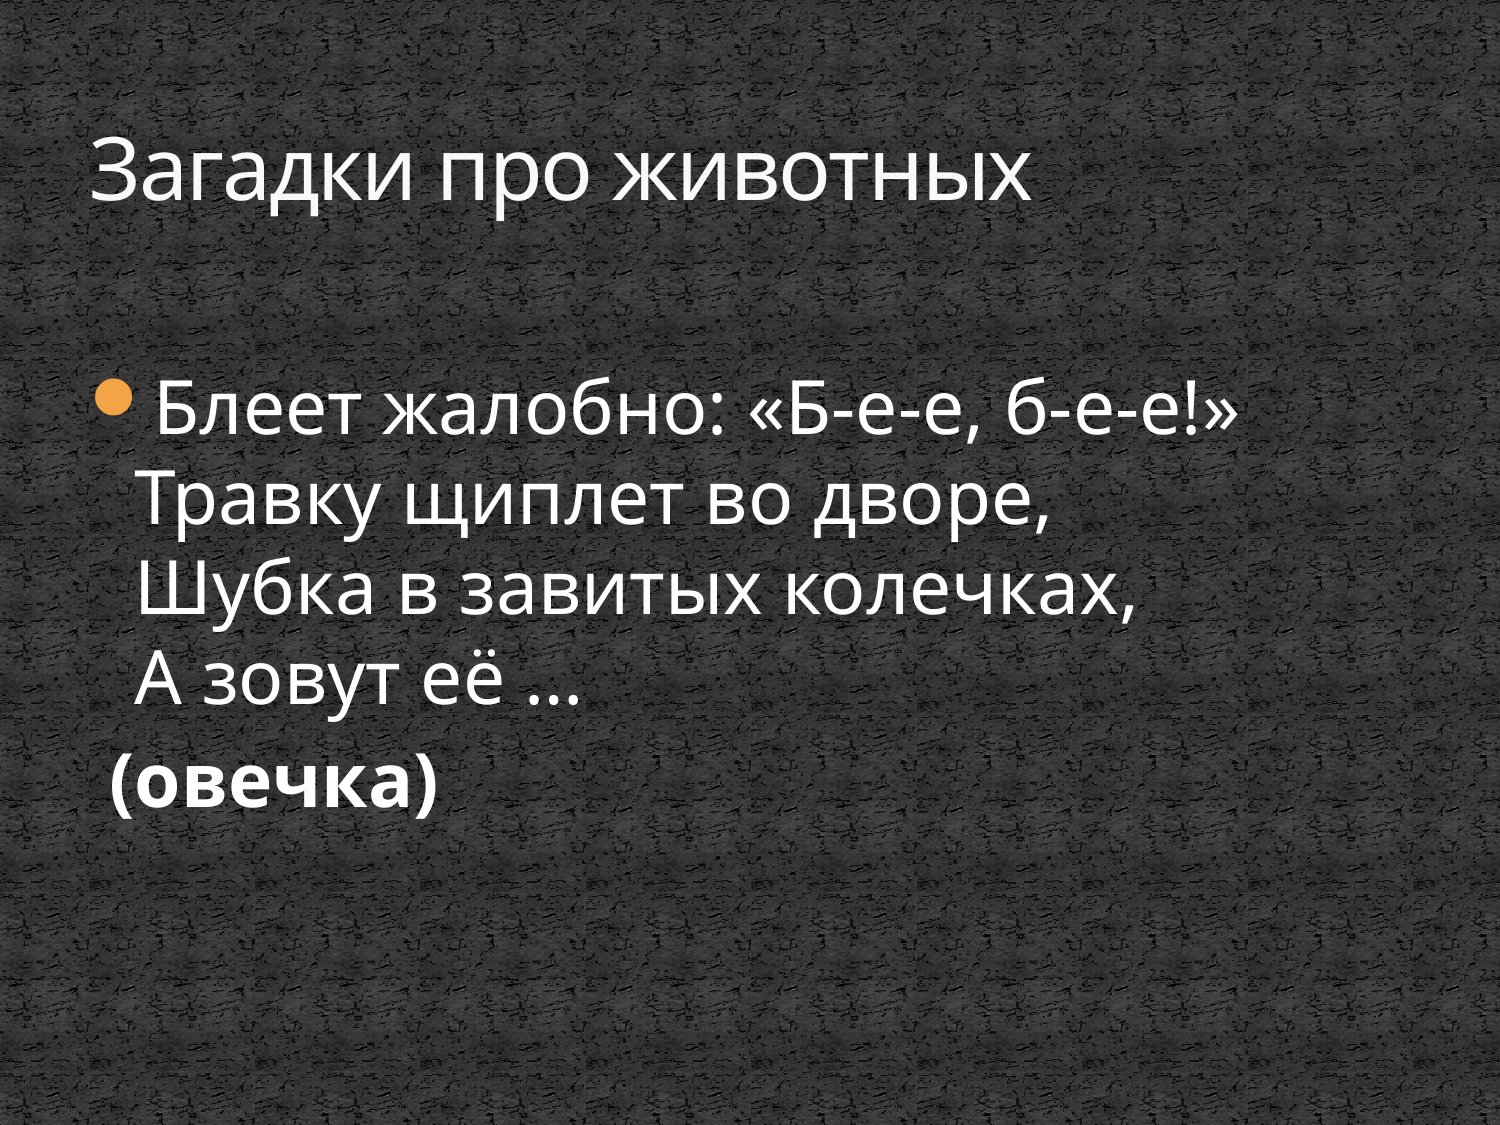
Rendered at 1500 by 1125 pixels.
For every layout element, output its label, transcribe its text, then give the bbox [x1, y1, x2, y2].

title Загадки про животных [74, 24, 1425, 225]
list Блеет жалобно: «Б-е-е, б-е-е!» Травку щиплет во дворе, Шубка в завитых колечках, А зовут её … (овечка) [75, 249, 1425, 1000]
